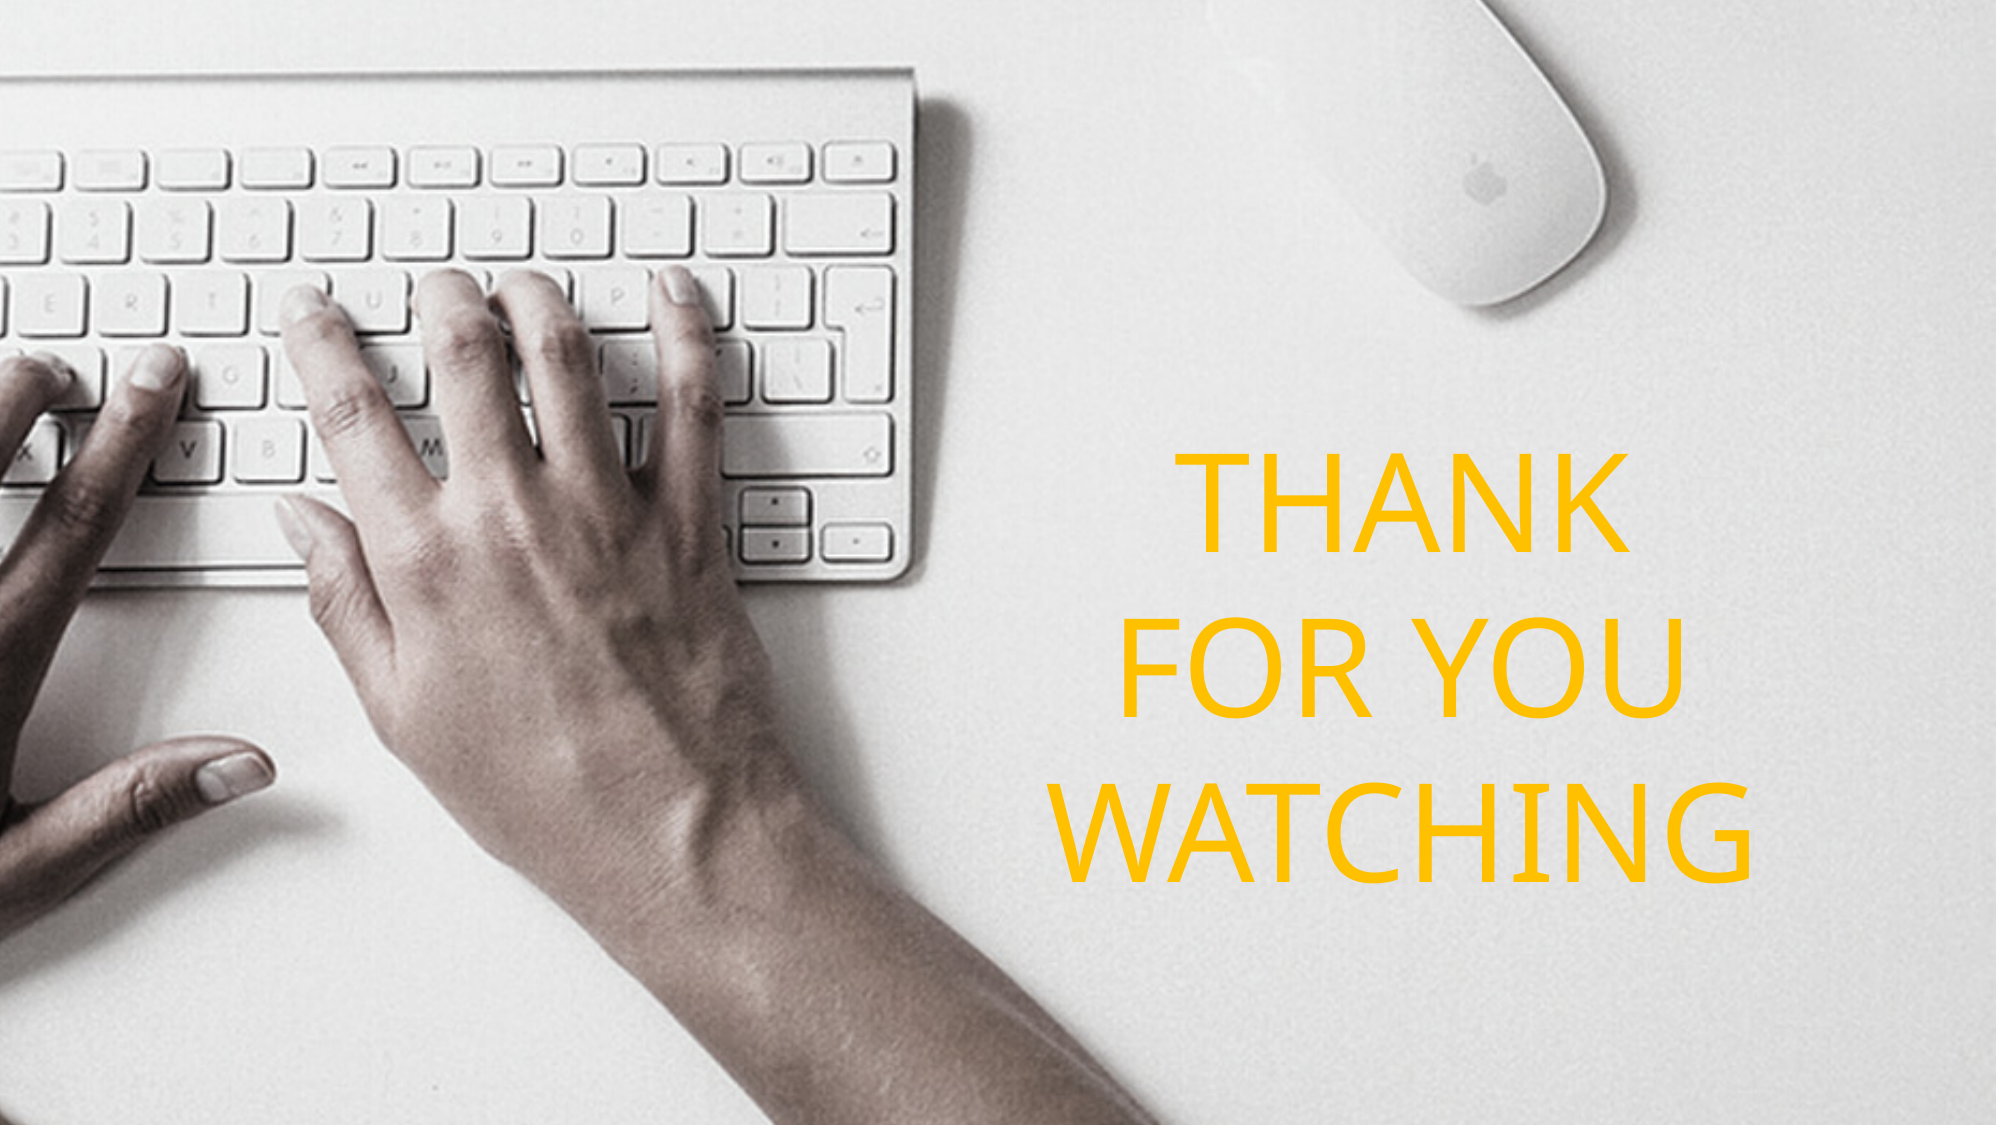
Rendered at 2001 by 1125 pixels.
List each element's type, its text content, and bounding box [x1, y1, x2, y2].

text_box THANK FOR YOU WATCHING [1996, 408, 2000, 918]
picture [0, 0, 1996, 1125]
